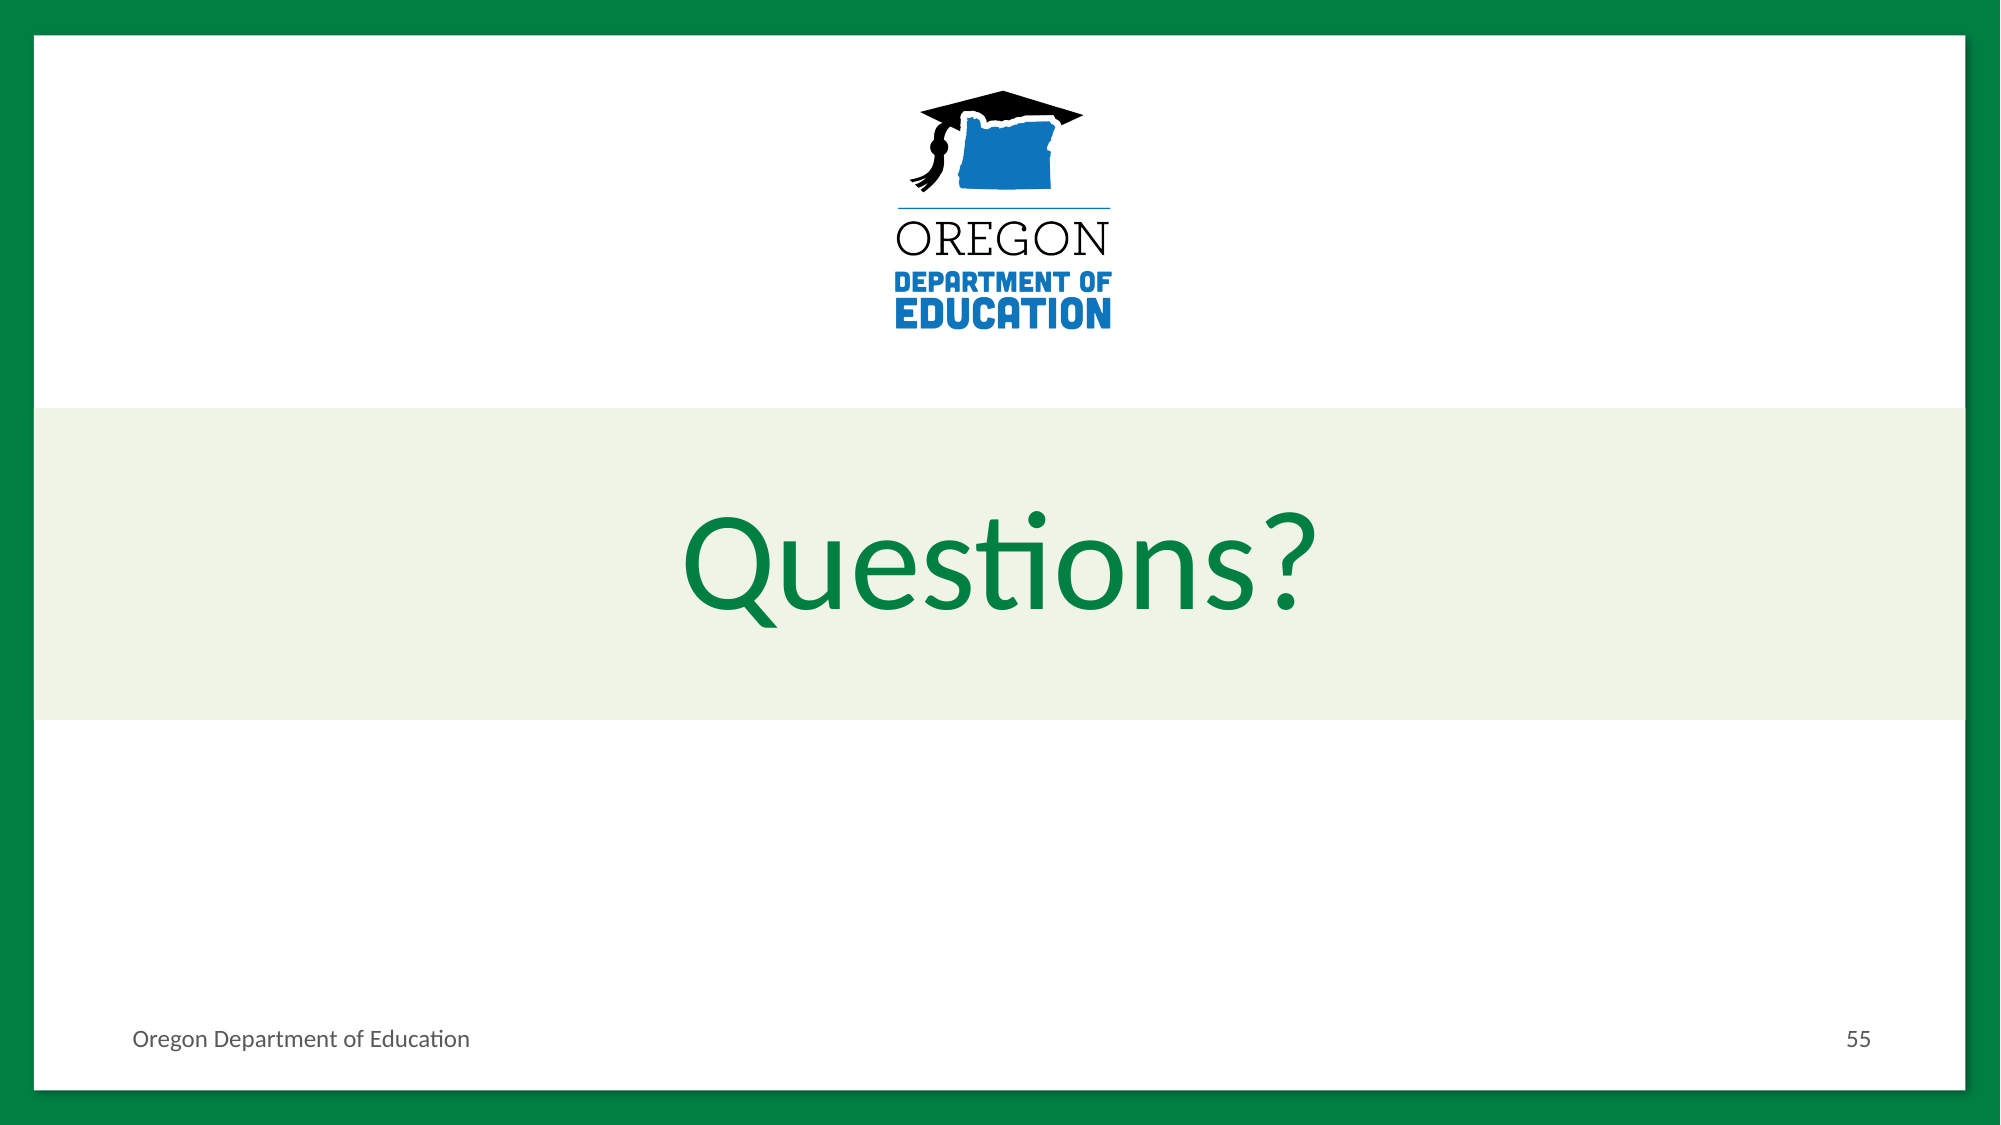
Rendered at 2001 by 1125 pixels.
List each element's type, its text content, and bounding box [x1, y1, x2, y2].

slide_number 55 [1412, 1007, 1887, 1068]
title Questions? [117, 408, 1887, 720]
footer Oregon Department of Education [117, 1007, 588, 1068]
picture [825, 35, 1175, 391]
